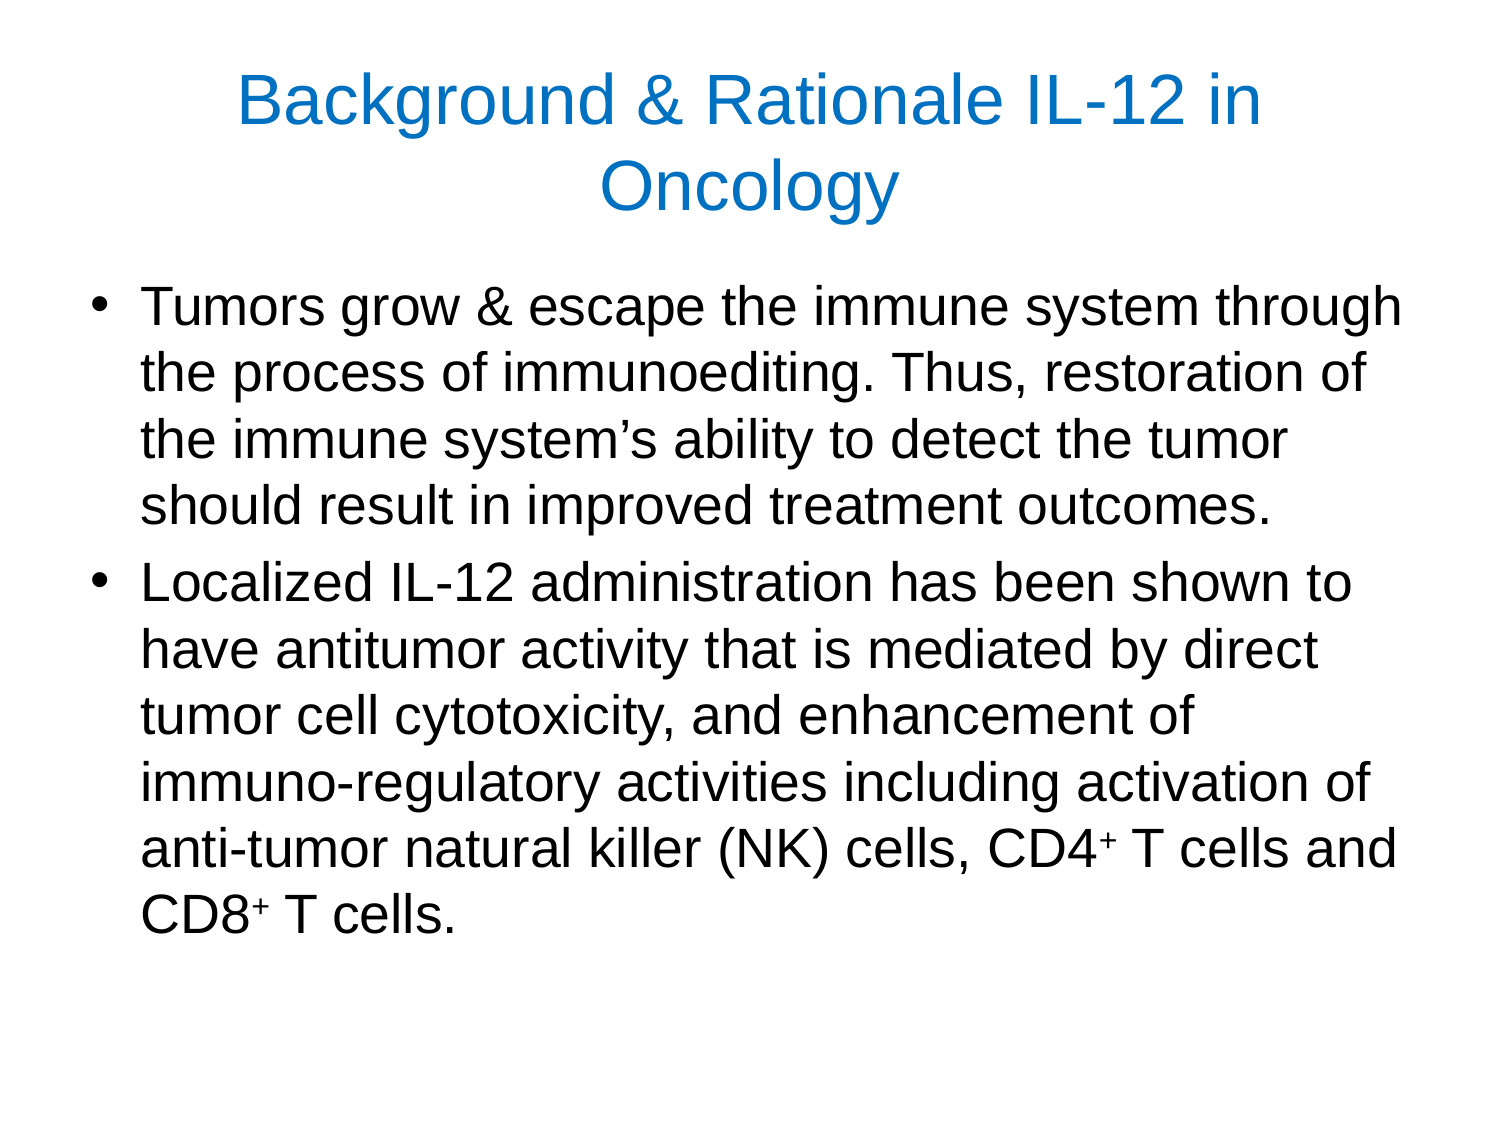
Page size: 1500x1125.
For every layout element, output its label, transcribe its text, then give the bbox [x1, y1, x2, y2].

title Background & Rationale IL-12 in Oncology [75, 45, 1425, 233]
list Tumors grow & escape the immune system through the process of immunoediting. Thus, restoration of the immune system’s ability to detect the tumor should result in improved treatment outcomes. Localized IL-12 administration has been shown to have antitumor activity that is mediated by direct tumor cell cytotoxicity, and enhancement of immuno-regulatory activities including activation of anti-tumor natural killer (NK) cells, CD4+ T cells and CD8+ T cells. [75, 262, 1425, 1005]
